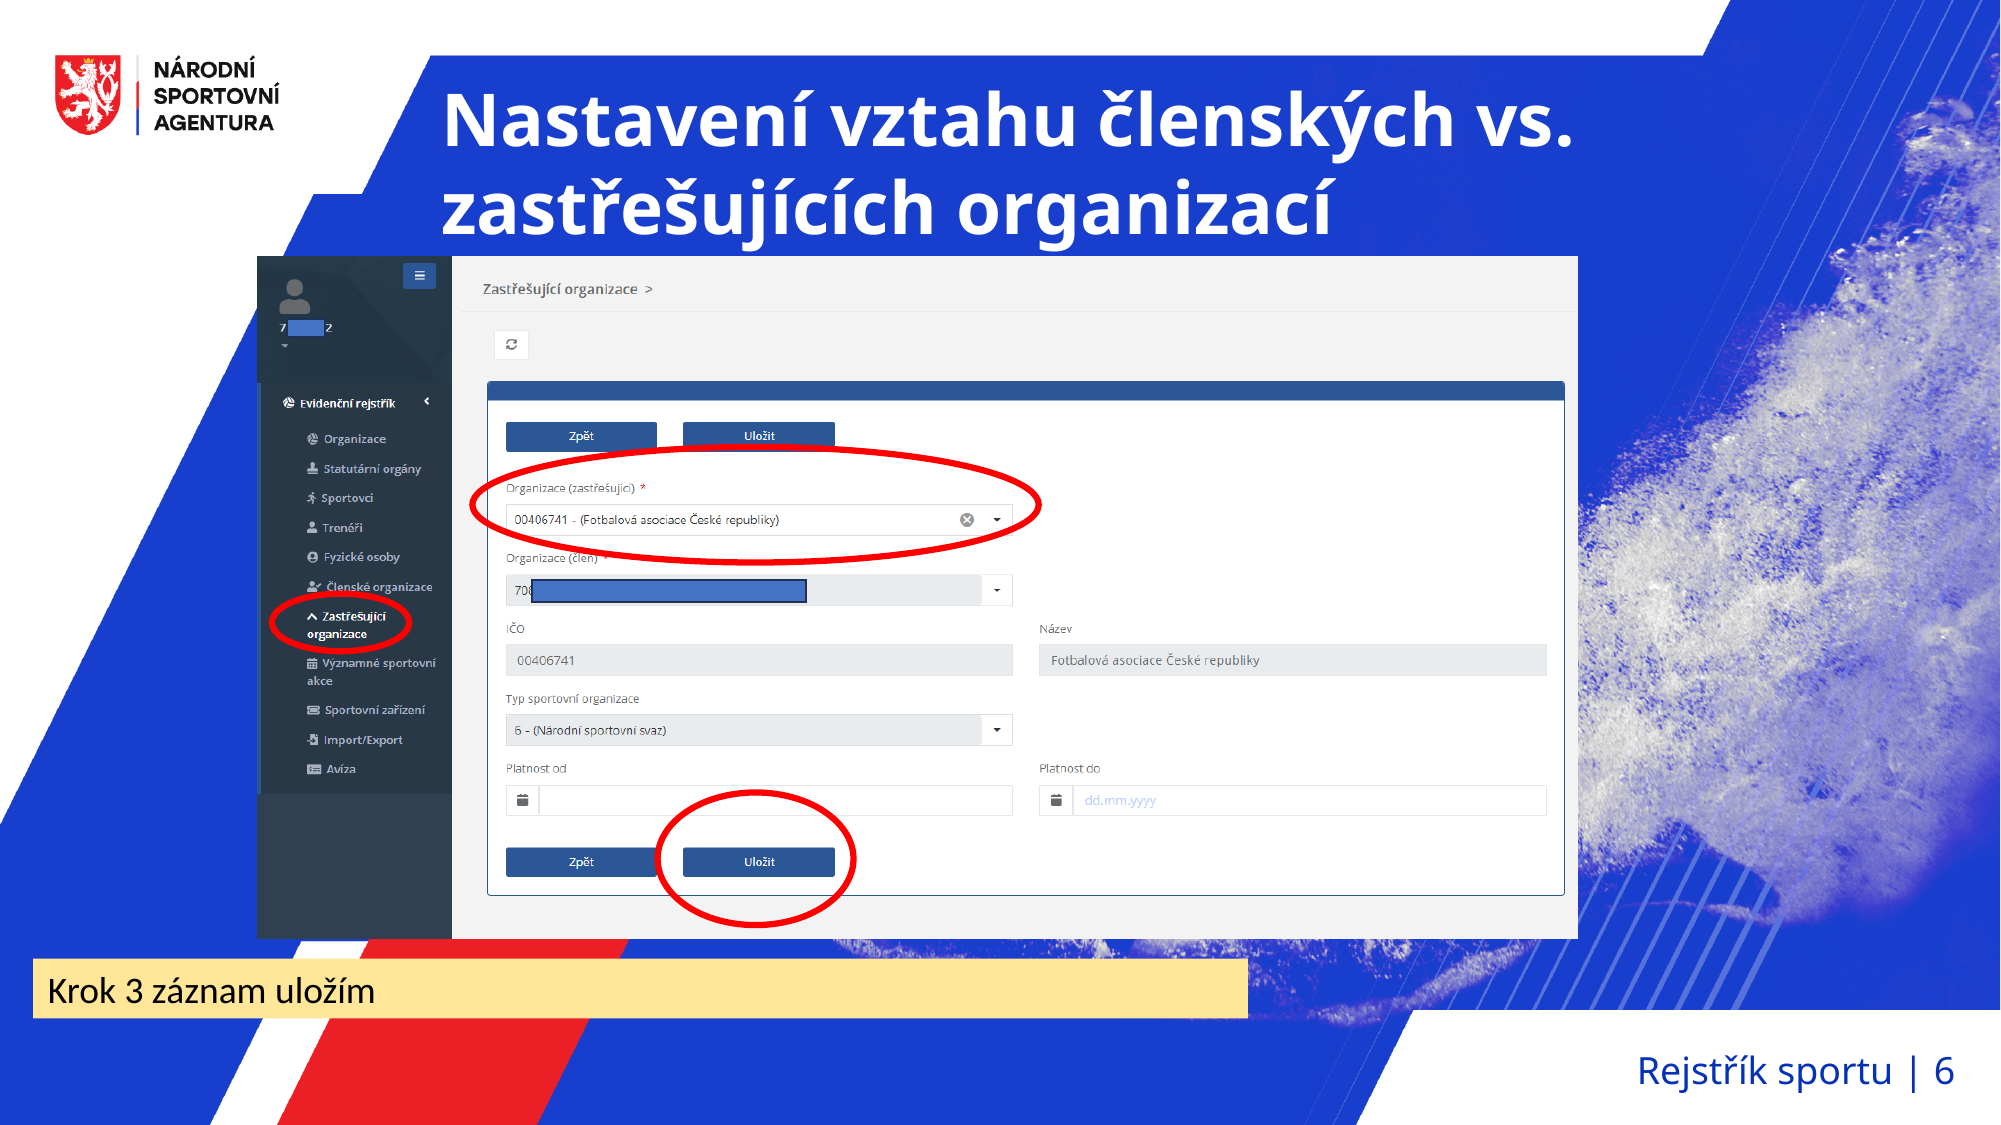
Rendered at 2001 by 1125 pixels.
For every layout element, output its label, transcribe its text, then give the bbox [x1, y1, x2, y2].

text_box Rejstřík sportu | 6 [1419, 1039, 1970, 1106]
text_box Nastavení vztahu členských vs. zastřešujících organizací [426, 66, 1986, 257]
picture [0, 0, 2001, 1125]
text_box Krok 3 záznam uložím [33, 958, 1248, 1019]
